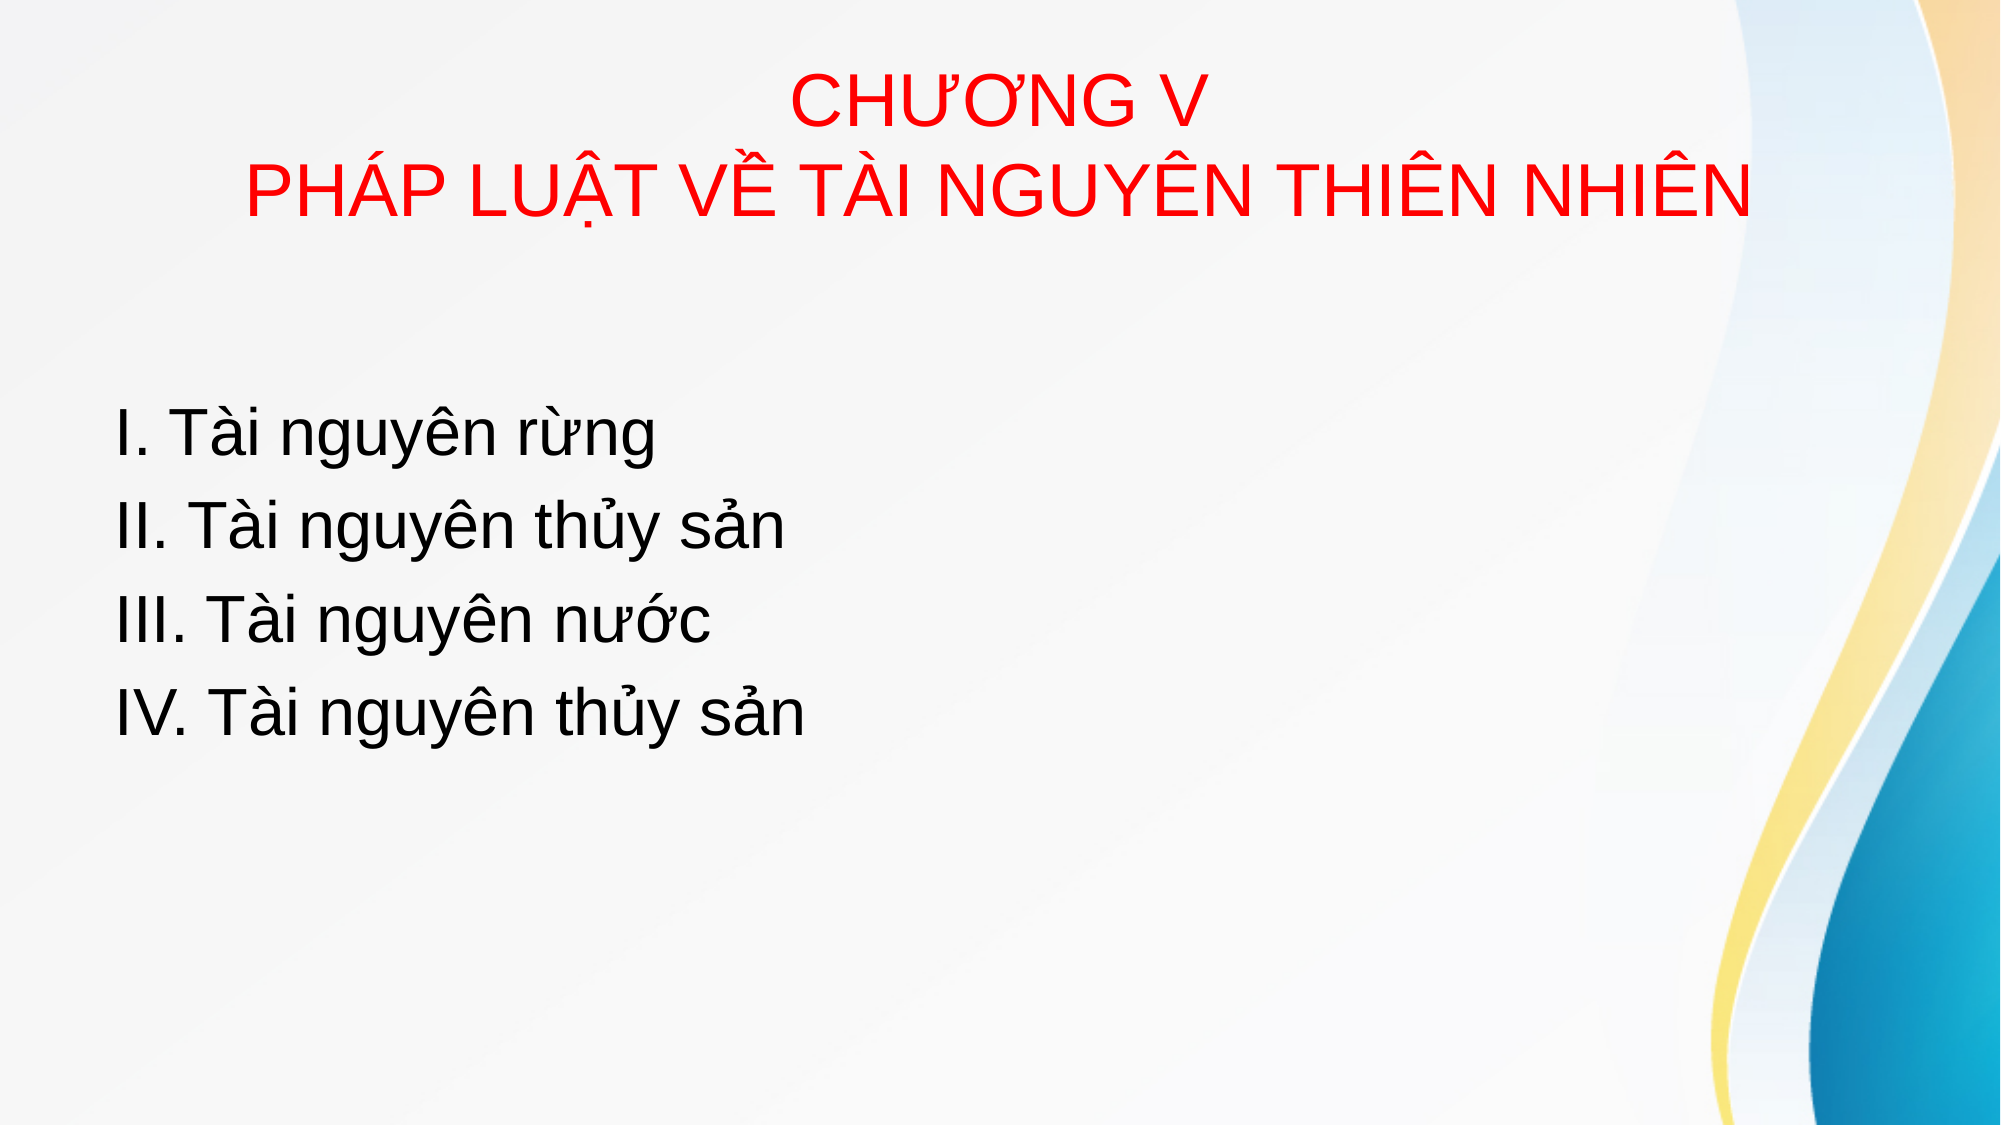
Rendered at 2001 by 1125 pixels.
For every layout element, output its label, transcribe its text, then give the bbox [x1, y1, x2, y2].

list I. Tài nguyên rừng II. Tài nguyên thủy sản III. Tài nguyên nước IV. Tài nguyên thủy sản [99, 381, 1901, 1006]
title CHƯƠNG V PHÁP LUẬT VỀ TÀI NGUYÊN THIÊN NHIÊN [99, 30, 1901, 253]
picture [0, 0, 2001, 1125]
